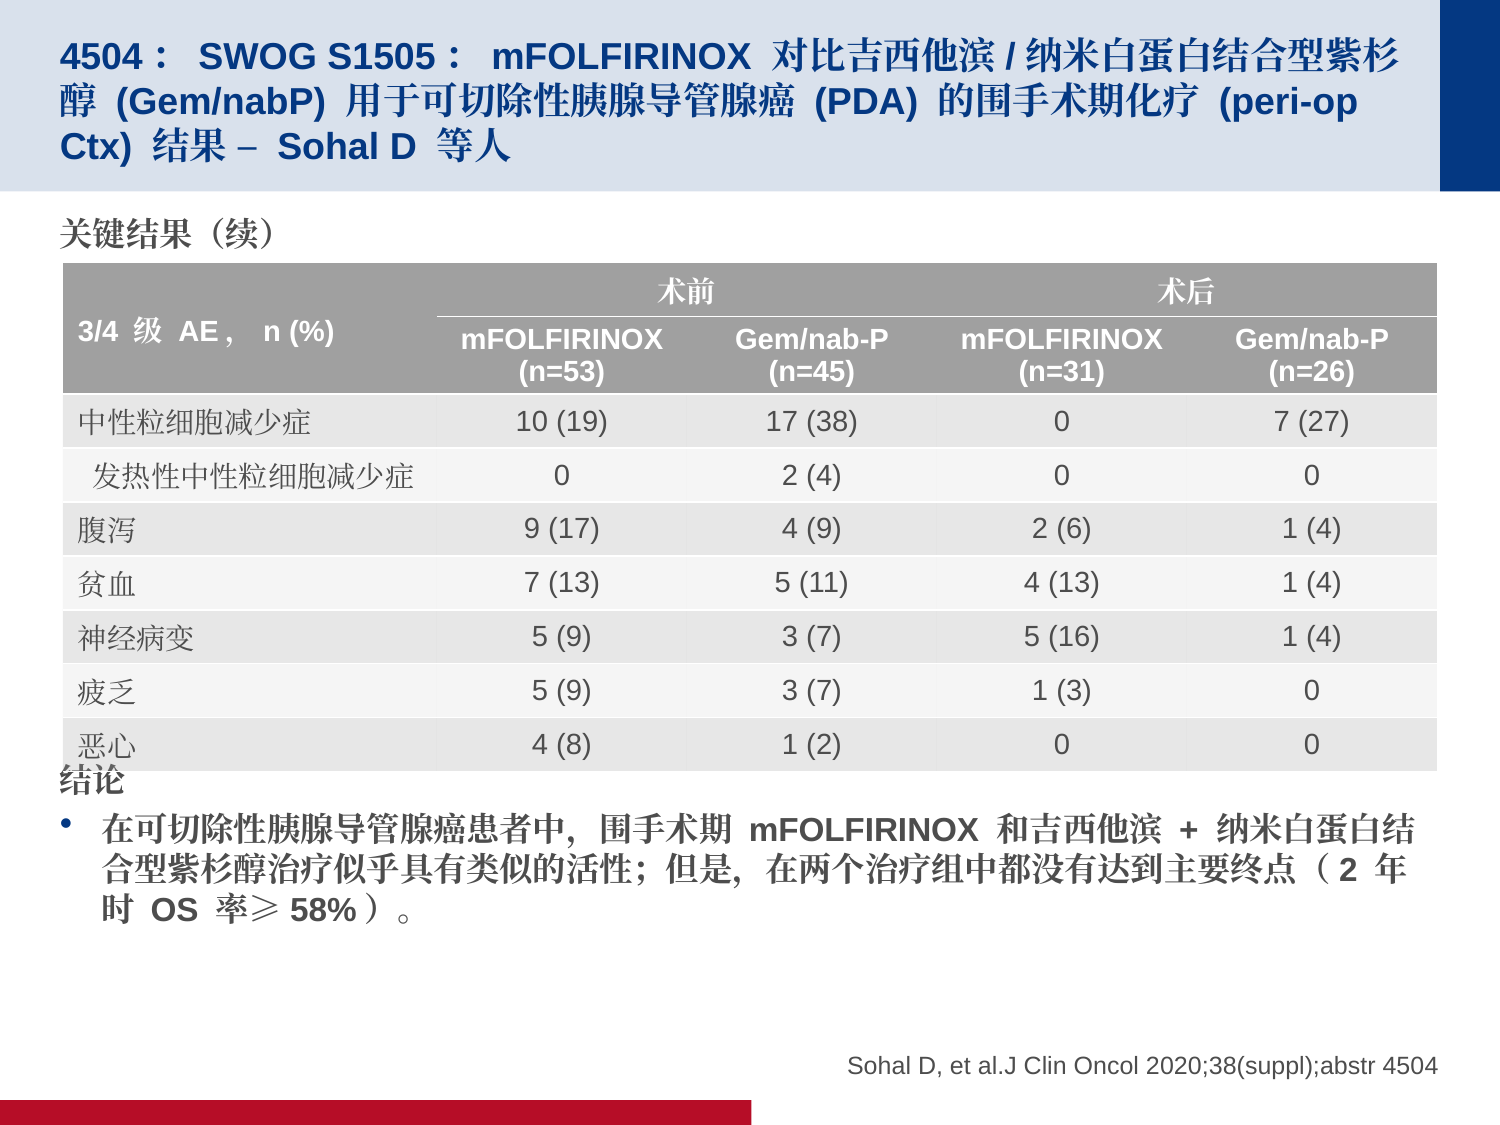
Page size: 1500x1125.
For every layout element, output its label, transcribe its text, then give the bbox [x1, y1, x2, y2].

table_cell 腹泻 [63, 503, 437, 555]
title 4504：SWOG S1505：mFOLFIRINOX 对比吉西他滨/纳米白蛋白结合型紫杉醇 (Gem/nabP) 用于可切除性胰腺导管腺癌 (PDA) 的围手术期化疗 (peri-op Ctx) 结果 – Sohal D 等人 [59, 29, 1412, 162]
table_cell 0 [937, 395, 1187, 447]
table_cell 3 (7) [687, 664, 937, 717]
table_cell 5 (11) [687, 557, 937, 609]
table_cell 10 (19) [437, 395, 687, 447]
table_cell 0 [1187, 718, 1437, 771]
table_cell 1 (4) [1187, 557, 1437, 609]
table_cell 4 (8) [437, 718, 687, 771]
table_cell 0 [1187, 664, 1437, 717]
table_cell 1 (4) [1187, 611, 1437, 663]
table_cell 7 (27) [1187, 395, 1437, 447]
table_cell 2 (4) [687, 449, 937, 501]
table_cell mFOLFIRINOX (n=53) [437, 317, 687, 393]
table_cell 1 (3) [937, 664, 1187, 717]
table_header 术后 [937, 263, 1437, 316]
table_cell 0 [937, 718, 1187, 771]
list Sohal D, et al.J Clin Oncol 2020;38(suppl);abstr 4504 [762, 999, 1441, 1080]
table_cell 神经病变 [63, 611, 437, 663]
table_cell 4 (13) [937, 557, 1187, 609]
table_cell 17 (38) [687, 395, 937, 447]
table_cell 7 (13) [437, 557, 687, 609]
table_cell 中性粒细胞减少症 [63, 395, 437, 447]
table_cell 5 (9) [437, 611, 687, 663]
table_cell mFOLFIRINOX (n=31) [937, 317, 1187, 393]
table_cell Gem/nab-P (n=45) [687, 317, 937, 393]
table_cell 4 (9) [687, 503, 937, 555]
table_cell 5 (16) [937, 611, 1187, 663]
table_cell Gem/nab-P (n=26) [1187, 317, 1437, 393]
table_cell 疲乏 [63, 664, 437, 717]
table_cell 恶心 [63, 718, 437, 771]
table_cell 1 (4) [1187, 503, 1437, 555]
table_cell 发热性中性粒细胞减少症 [63, 449, 437, 501]
table_cell 2 (6) [937, 503, 1187, 555]
table_cell 0 [937, 449, 1187, 501]
table_header 3/4 级 AE，n (%) [63, 263, 437, 393]
table_cell 0 [1187, 449, 1437, 501]
table_cell 9 (17) [437, 503, 687, 555]
table_cell 1 (2) [687, 718, 937, 771]
table_cell 0 [437, 449, 687, 501]
table_cell 3 (7) [687, 611, 937, 663]
table_header 术前 [437, 263, 937, 316]
table_cell 贫血 [63, 557, 437, 609]
list 关键结果（续） 结论 在可切除性胰腺导管腺癌患者中，围手术期 mFOLFIRINOX 和吉西他滨 + 纳米白蛋白结合型紫杉醇治疗似乎具有类似的活性；但是，在两个治疗组中都没有达到主要终点（2 年时 OS 率≥58%）。 [59, 205, 1426, 985]
table_cell 5 (9) [437, 664, 687, 717]
